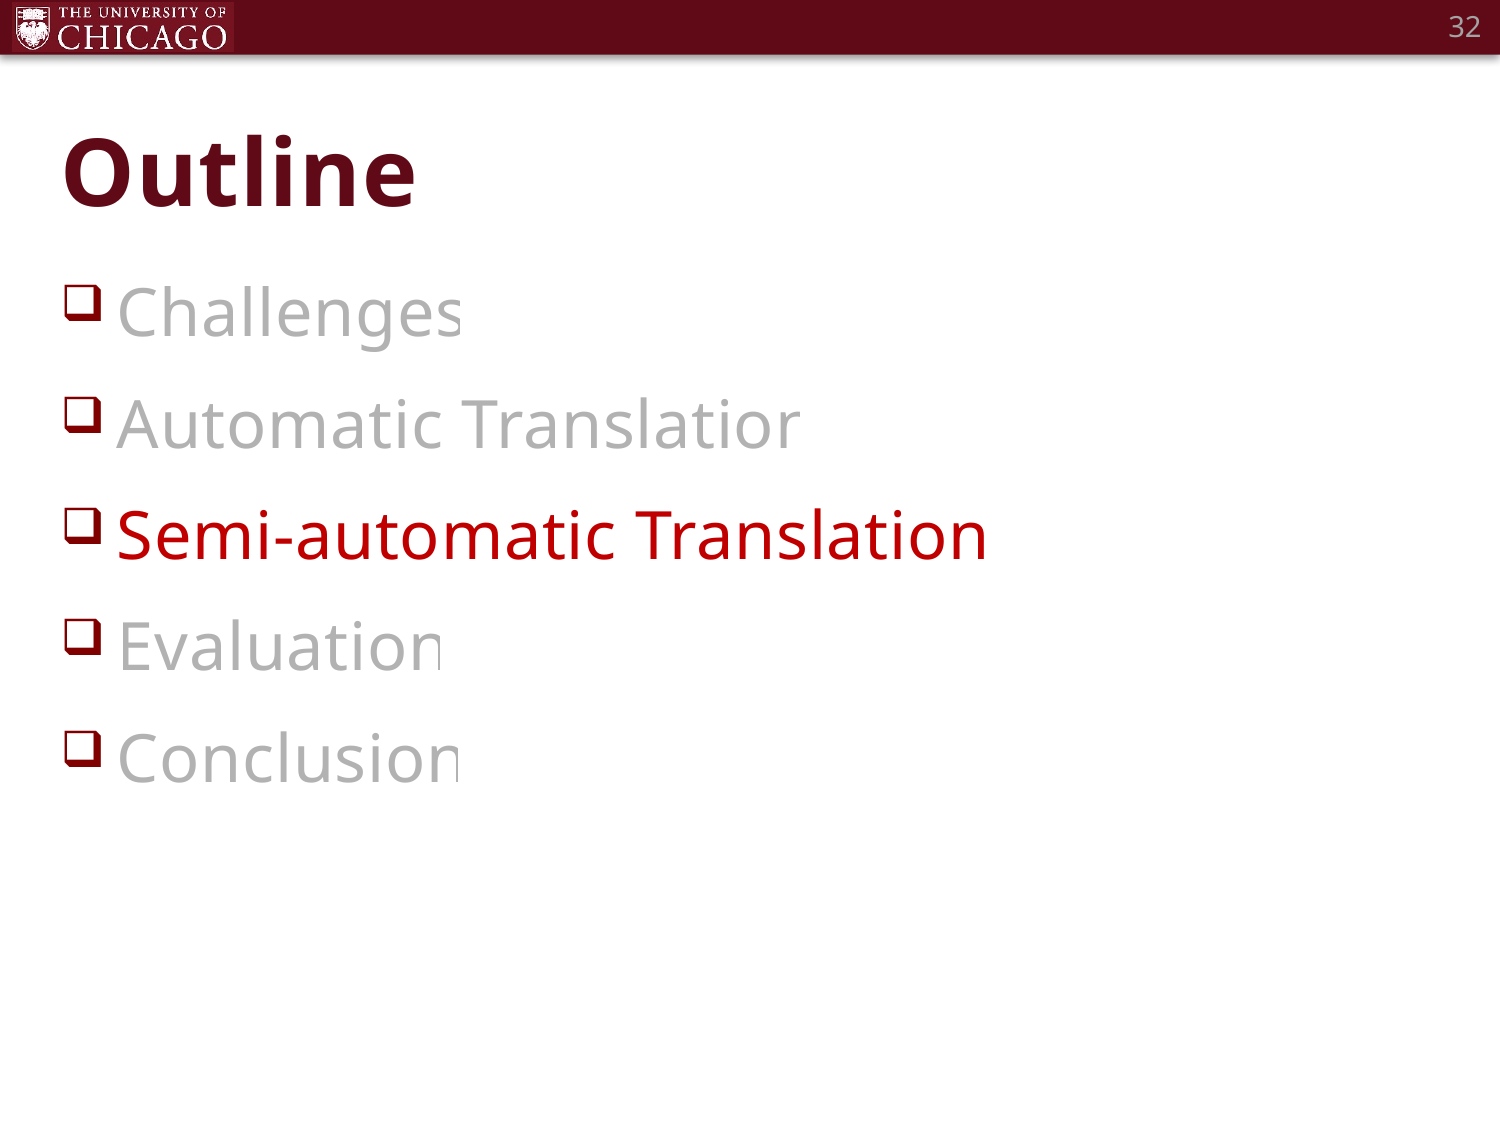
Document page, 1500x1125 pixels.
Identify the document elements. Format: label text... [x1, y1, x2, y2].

title Outline [45, 45, 1460, 233]
slide_number 32 [1365, 0, 1497, 59]
picture [12, 2, 234, 52]
list Challenges Automatic Translation Semi-automatic Translation Evaluation Conclusion [45, 262, 1460, 1102]
